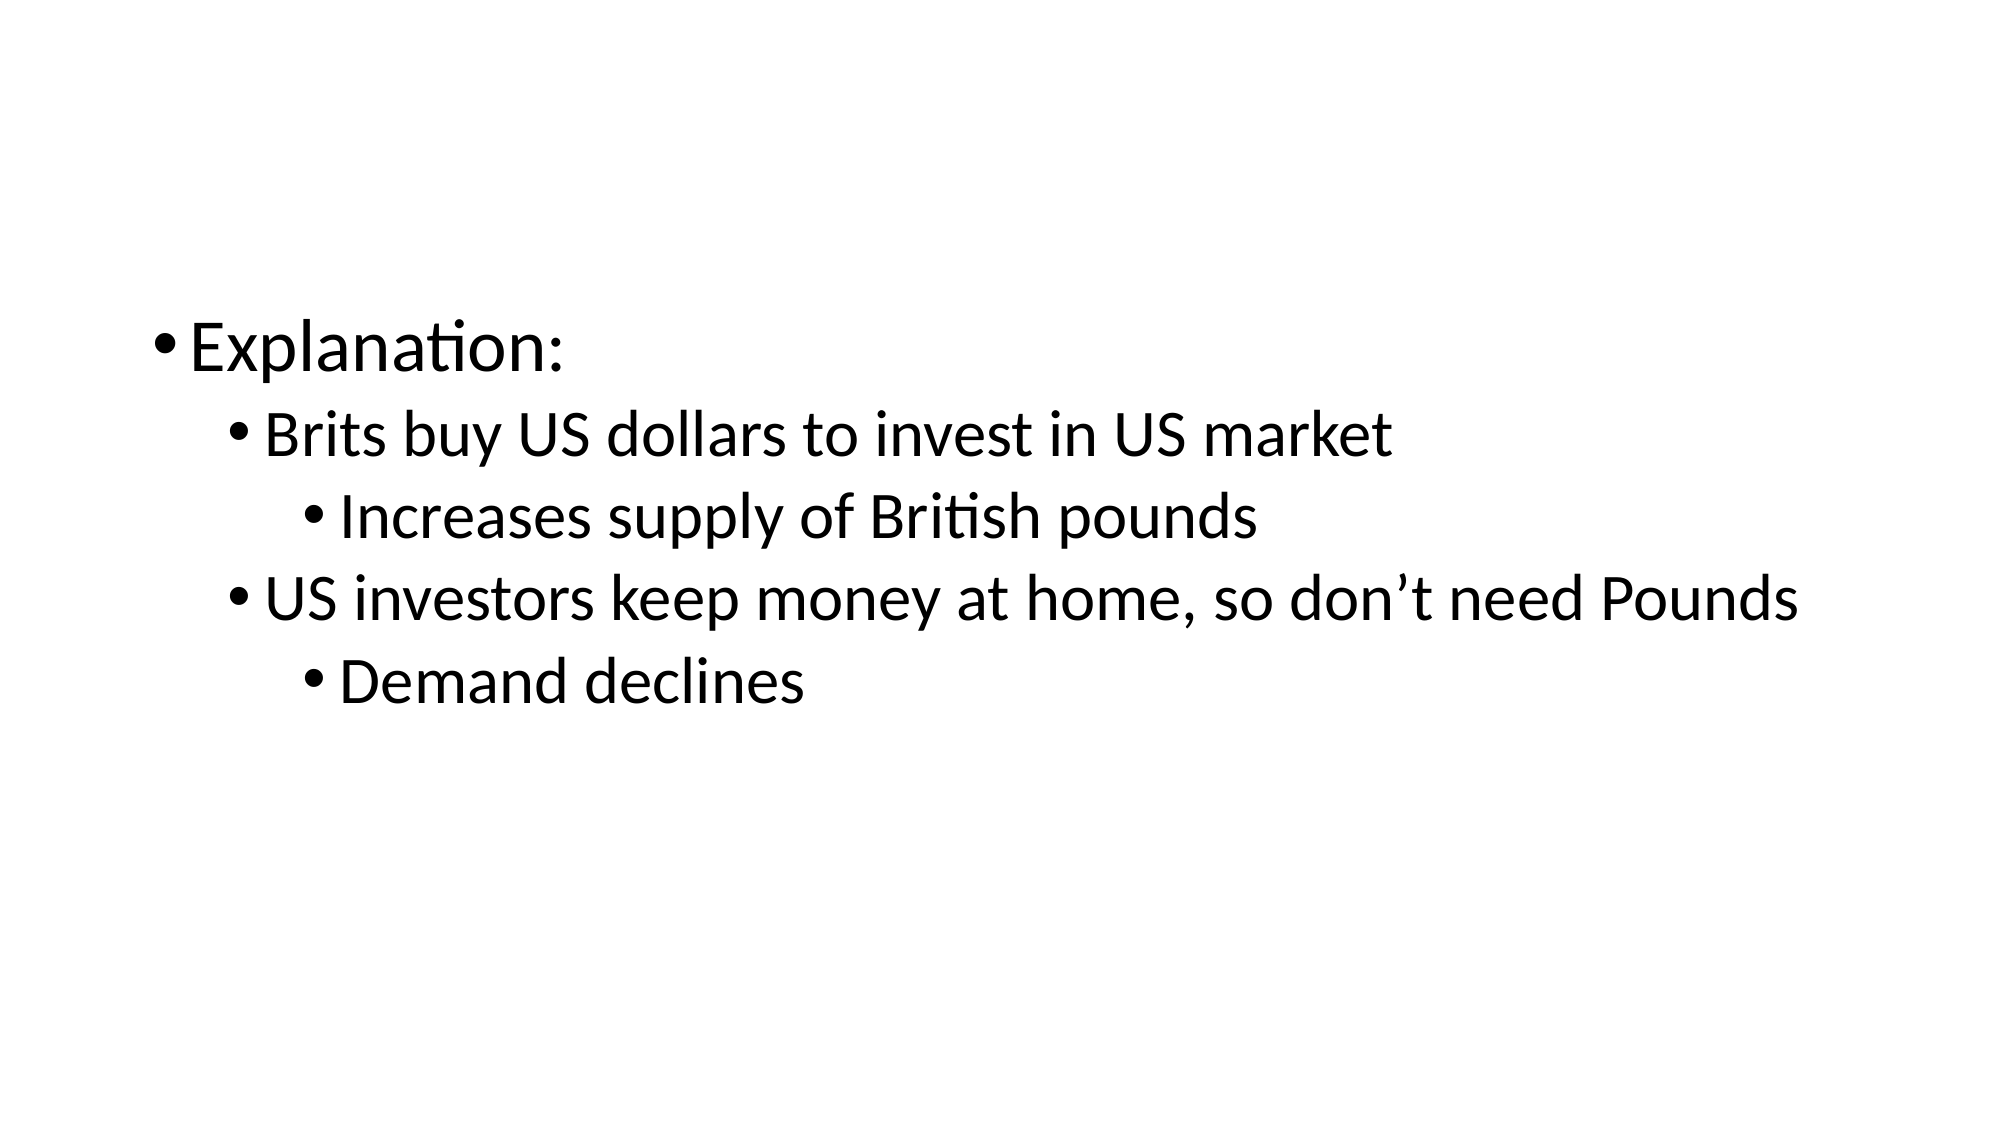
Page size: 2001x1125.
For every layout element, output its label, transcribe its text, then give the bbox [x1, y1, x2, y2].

list Explanation: Brits buy US dollars to invest in US market Increases supply of British pounds US investors keep money at home, so don’t need Pounds Demand declines [137, 299, 1863, 1014]
